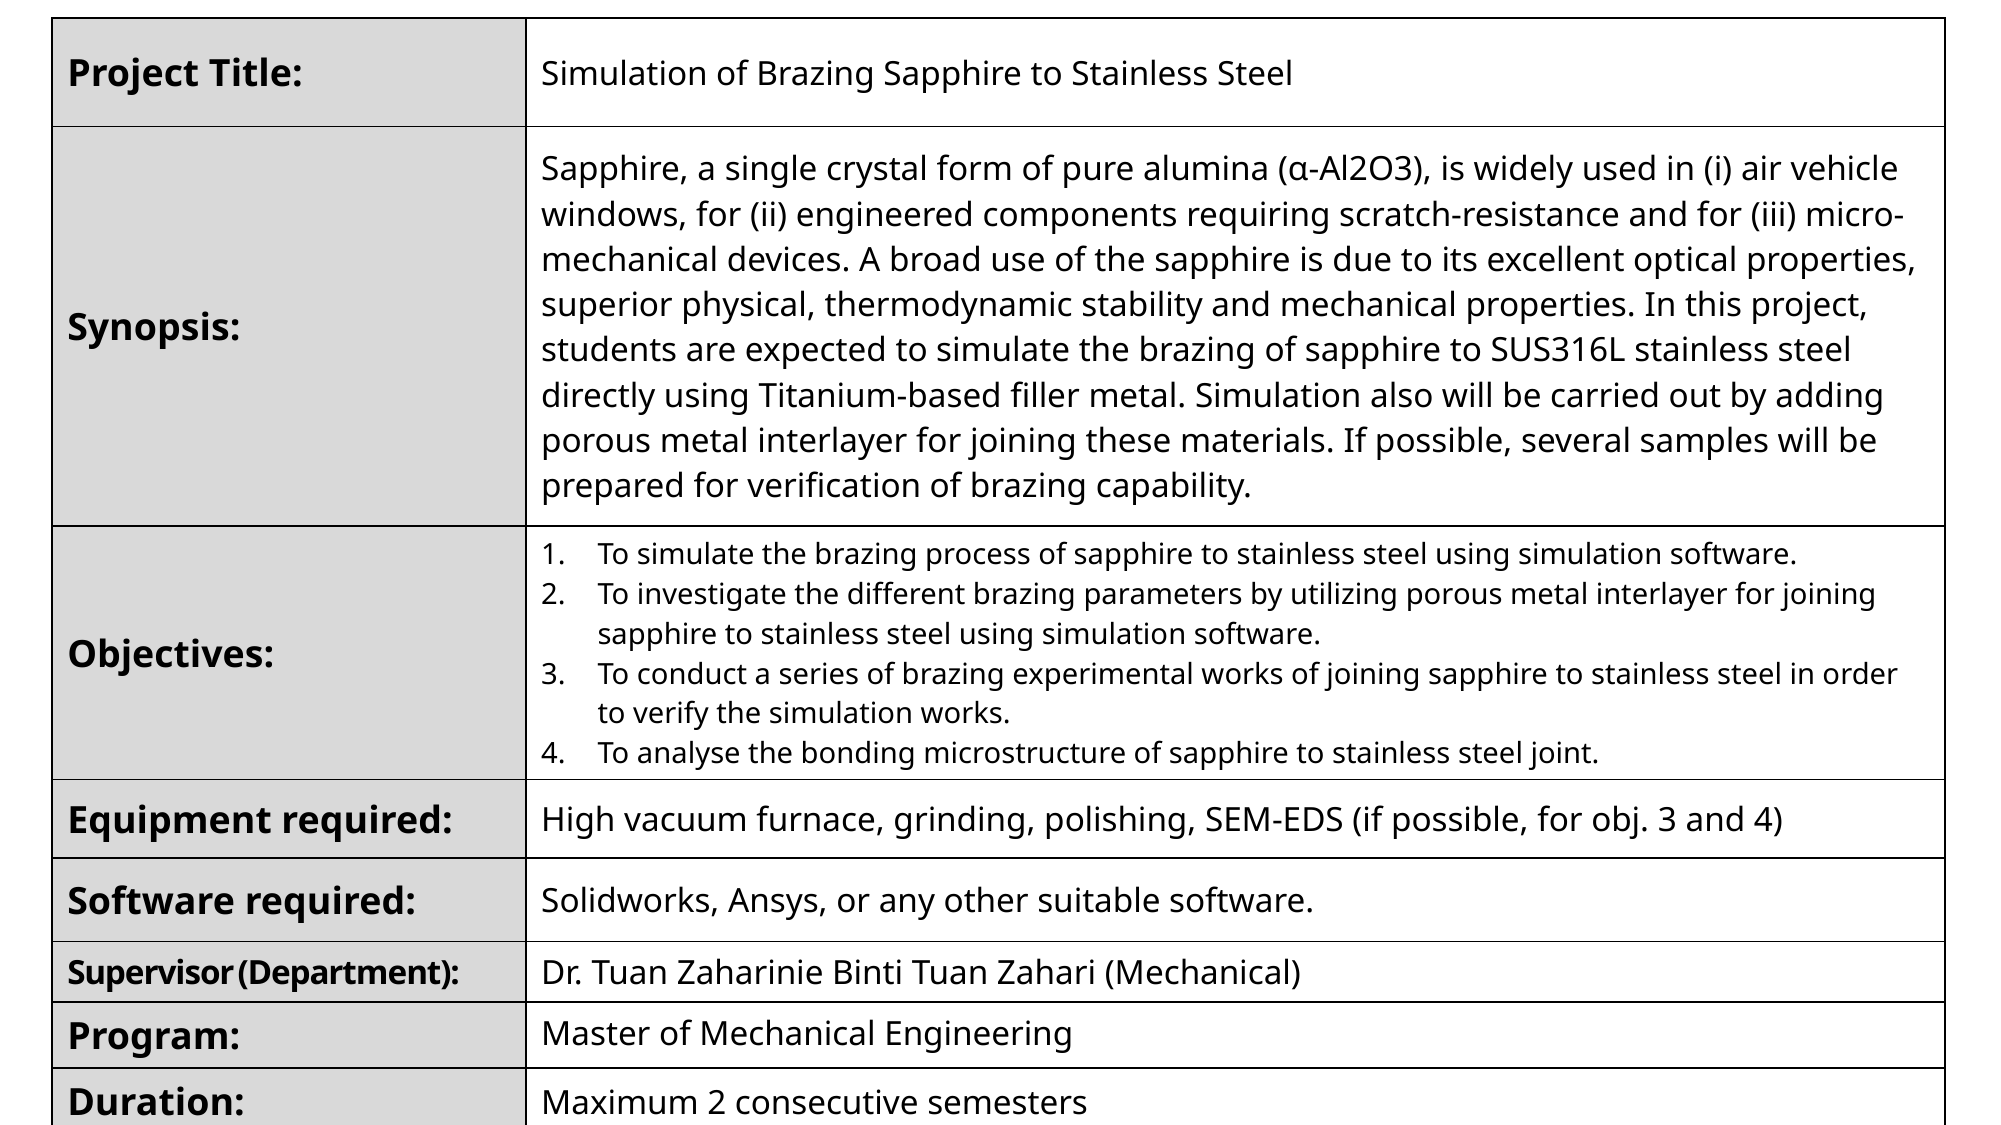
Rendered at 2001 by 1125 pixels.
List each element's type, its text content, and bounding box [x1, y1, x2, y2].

table_cell Master of Mechanical Engineering [527, 1003, 1944, 1067]
table_cell Dr. Tuan Zaharinie Binti Tuan Zahari (Mechanical) [527, 942, 1944, 1001]
table_cell Synopsis: [53, 127, 525, 525]
table_cell High vacuum furnace, grinding, polishing, SEM-EDS (if possible, for obj. 3 and 4) [527, 780, 1944, 857]
table_cell Equipment required: [53, 780, 525, 857]
table_cell Maximum 2 consecutive semesters [527, 1069, 1944, 1125]
table_cell To simulate the brazing process of sapphire to stainless steel using simulation software. To investigate the different brazing parameters by utilizing porous metal interlayer for joining sapphire to stainless steel using simulation software. To conduct a series of brazing experimental works of joining sapphire to stainless steel in order to verify the simulation works. To analyse the bonding microstructure of sapphire to stainless steel joint. [527, 527, 1944, 779]
table_cell Solidworks, Ansys, or any other suitable software. [527, 859, 1944, 941]
table_cell Supervisor (Department): [53, 942, 525, 1001]
table_cell Objectives: [53, 527, 525, 779]
table_header Project Title: [53, 19, 525, 126]
table_header Simulation of Brazing Sapphire to Stainless Steel [527, 19, 1944, 126]
table_cell Software required: [53, 859, 525, 941]
table_cell Duration: [53, 1069, 525, 1125]
table_cell Program: [53, 1003, 525, 1067]
table_cell Sapphire, a single crystal form of pure alumina (α-Al2O3), is widely used in (i) air vehicle windows, for (ii) engineered components requiring scratch-resistance and for (iii) micro-mechanical devices. A broad use of the sapphire is due to its excellent optical properties, superior physical, thermodynamic stability and mechanical properties. In this project, students are expected to simulate the brazing of sapphire to SUS316L stainless steel directly using Titanium-based filler metal. Simulation also will be carried out by adding porous metal interlayer for joining these materials. If possible, several samples will be prepared for verification of brazing capability. [527, 127, 1944, 525]
